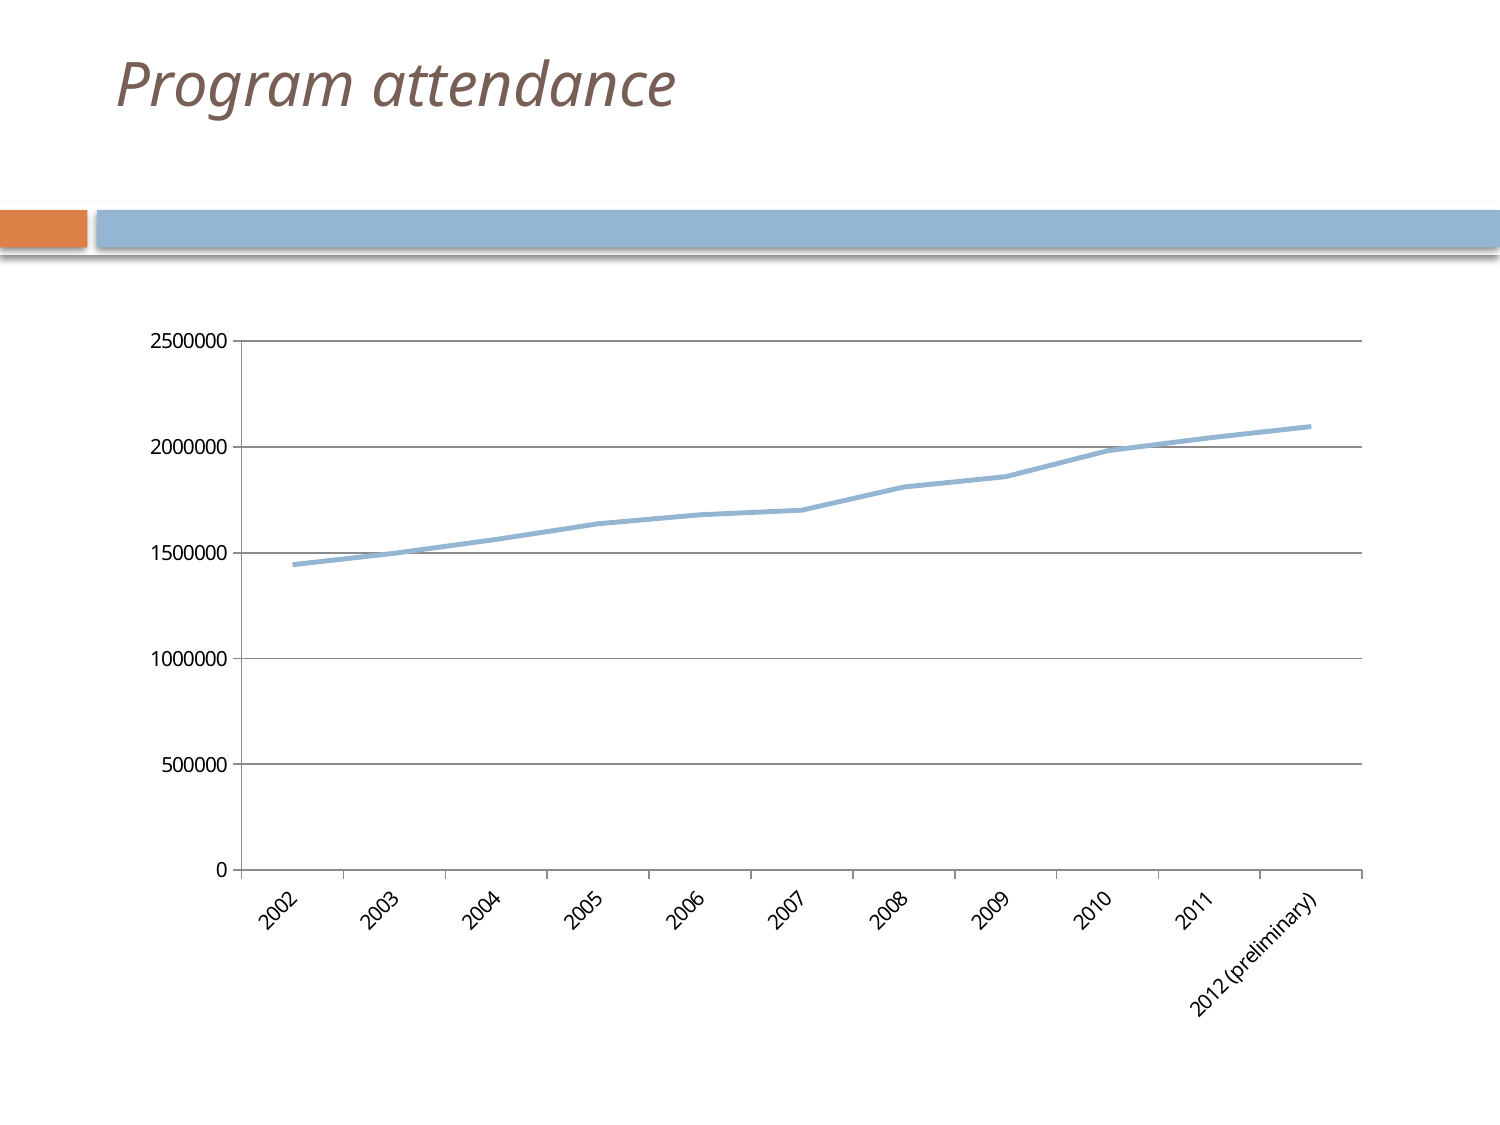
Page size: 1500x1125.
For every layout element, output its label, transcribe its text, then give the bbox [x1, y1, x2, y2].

title Program attendance [100, 37, 1438, 200]
chart [124, 312, 1388, 1038]
